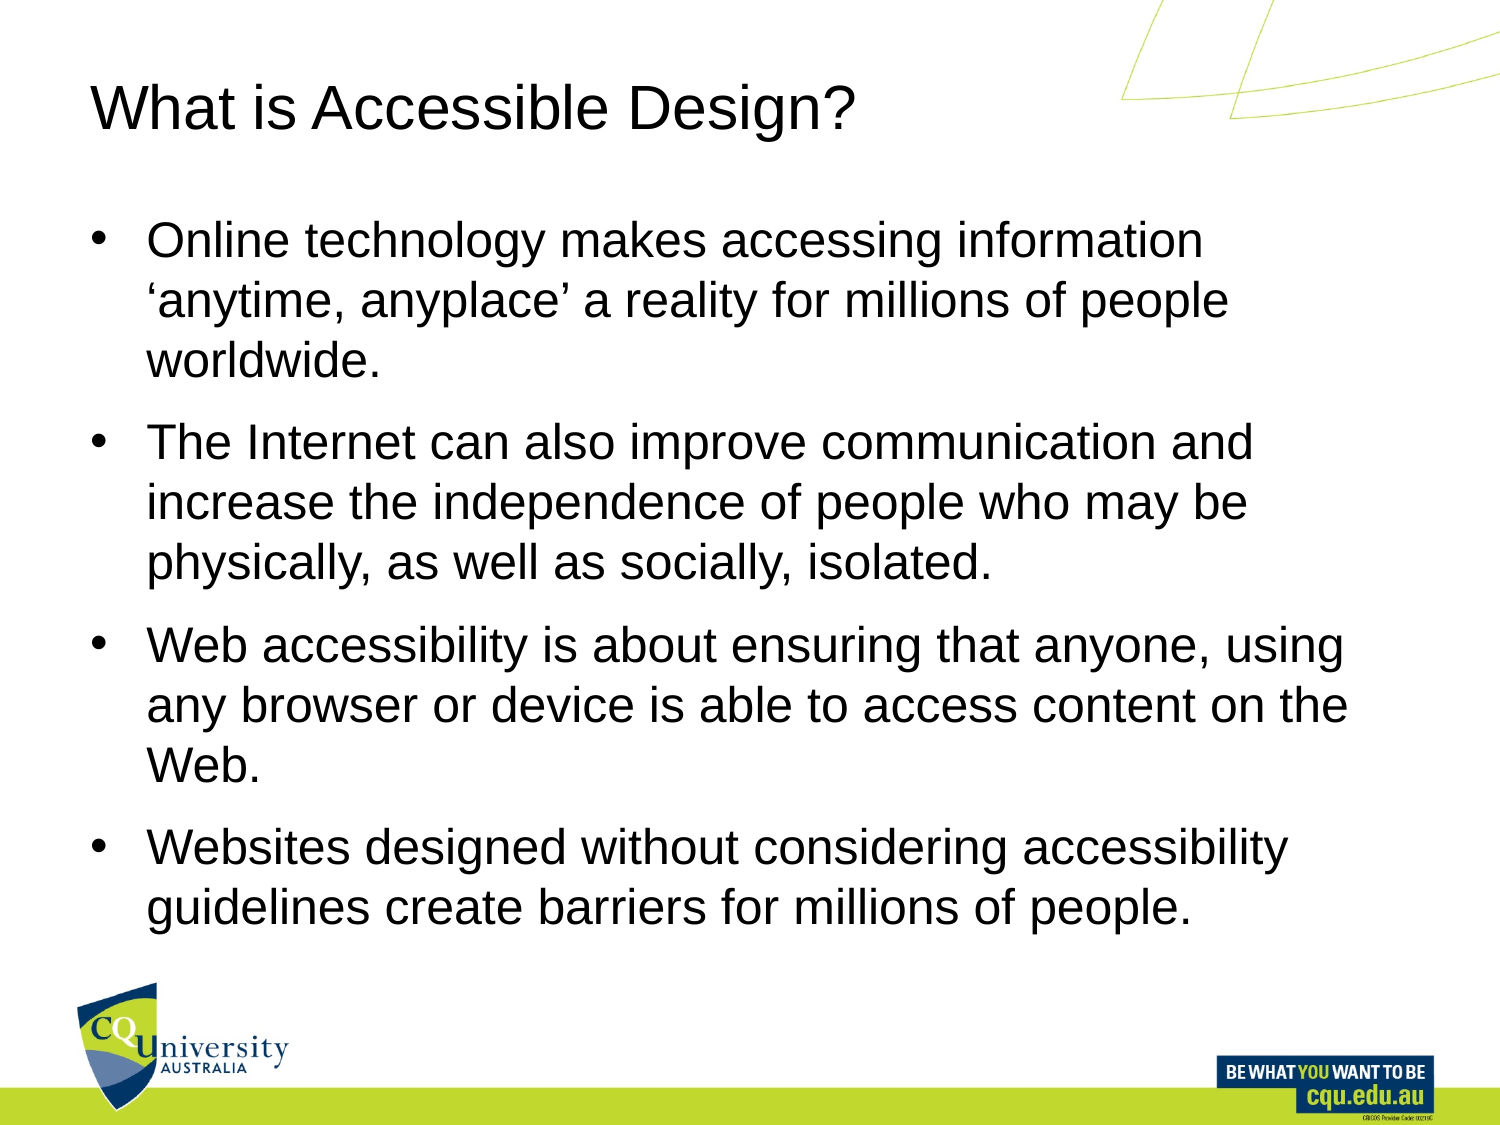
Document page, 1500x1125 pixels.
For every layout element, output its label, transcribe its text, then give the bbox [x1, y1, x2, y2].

title What is Accessible Design? [75, 45, 1425, 164]
picture [0, 0, 1500, 1125]
list Online technology makes accessing information ‘anytime, anyplace’ a reality for millions of people worldwide. The Internet can also improve communication and increase the independence of people who may be physically, as well as socially, isolated. Web accessibility is about ensuring that anyone, using any browser or device is able to access content on the Web. Websites designed without considering accessibility guidelines create barriers for millions of people. [75, 200, 1425, 958]
